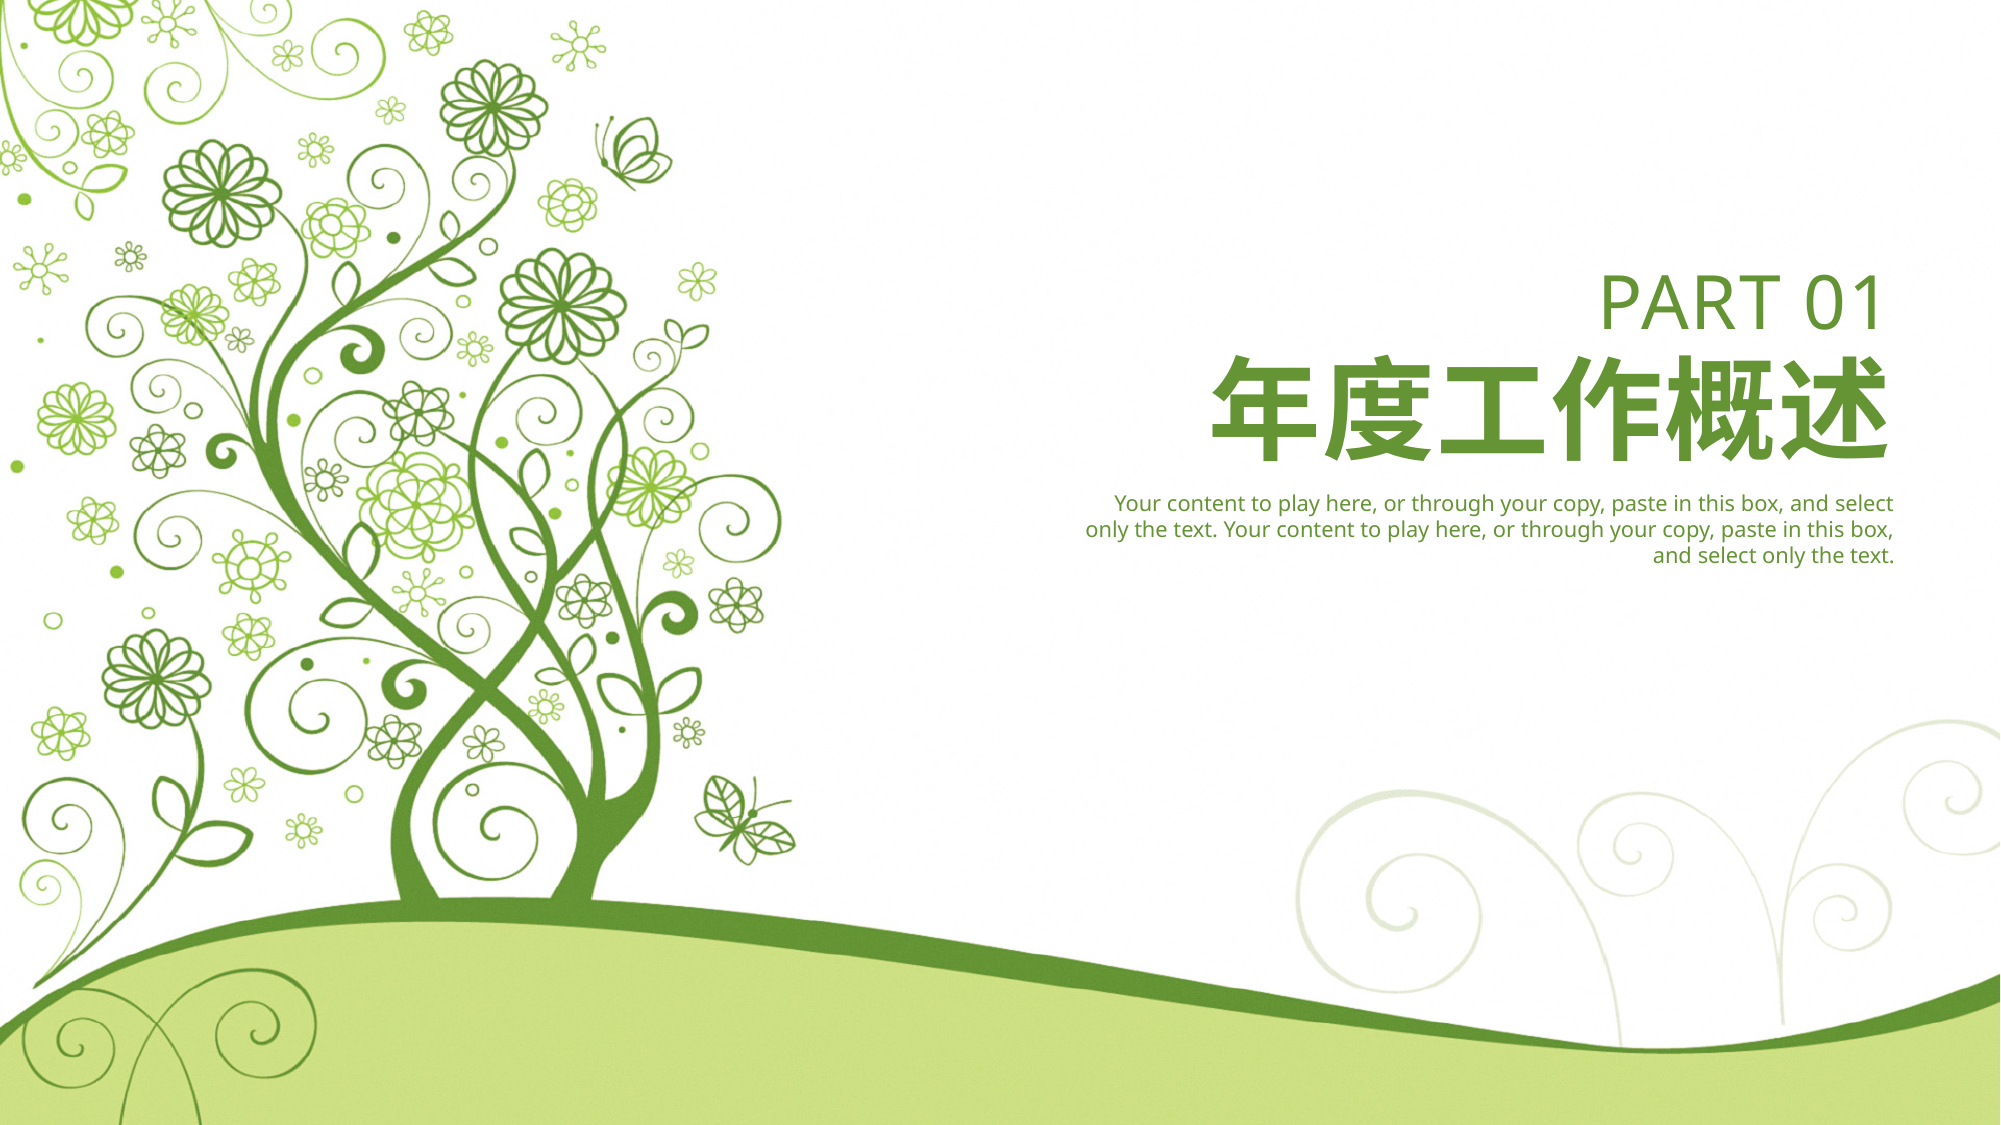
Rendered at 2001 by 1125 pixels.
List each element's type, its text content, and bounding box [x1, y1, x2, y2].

text_box PART 01 [1091, 247, 1907, 332]
text_box 年度工作概述 [1091, 332, 1907, 482]
text_box Your content to play here, or through your copy, paste in this box, and select only the text. Your content to play here, or through your copy, paste in this box, and select only the text. [1065, 483, 1907, 574]
picture [0, 0, 2001, 1125]
